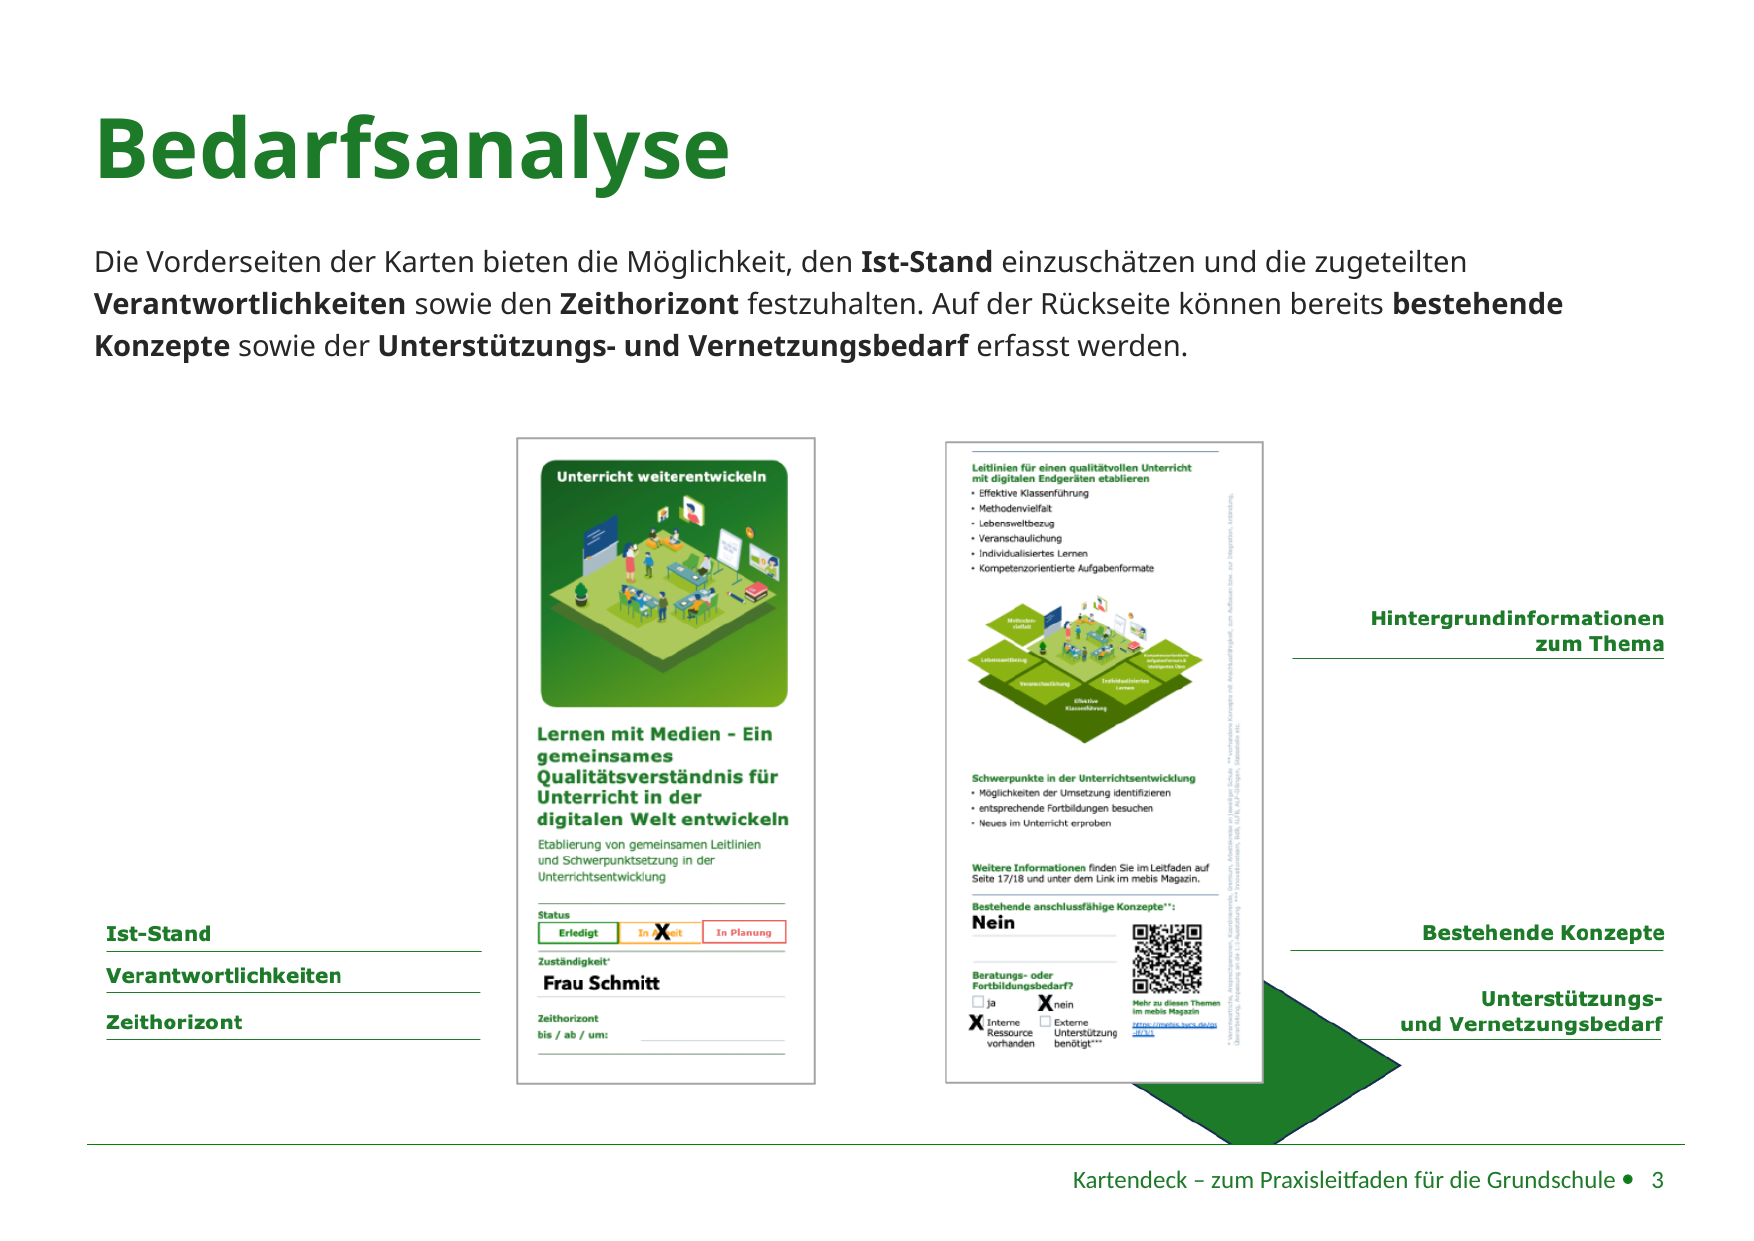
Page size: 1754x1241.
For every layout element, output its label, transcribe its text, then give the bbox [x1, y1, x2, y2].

text_box Bedarfsanalyse [79, 99, 1706, 204]
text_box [36, 397, 1689, 1144]
text_box Kartendeck – zum Praxisleitfaden für die Grundschule 3 [1058, 1145, 1680, 1204]
text_box Die Vorderseiten der Karten bieten die Möglichkeit, den Ist-Stand einzuschätzen und die zugeteilten Verantwortlichkeiten sowie den Zeithorizont festzuhalten. Auf der Rückseite können bereits bestehende Konzepte sowie der Unterstützungs- und Vernetzungsbedarf erfasst werden. [79, 229, 1706, 402]
text_box [1623, 1174, 1633, 1185]
